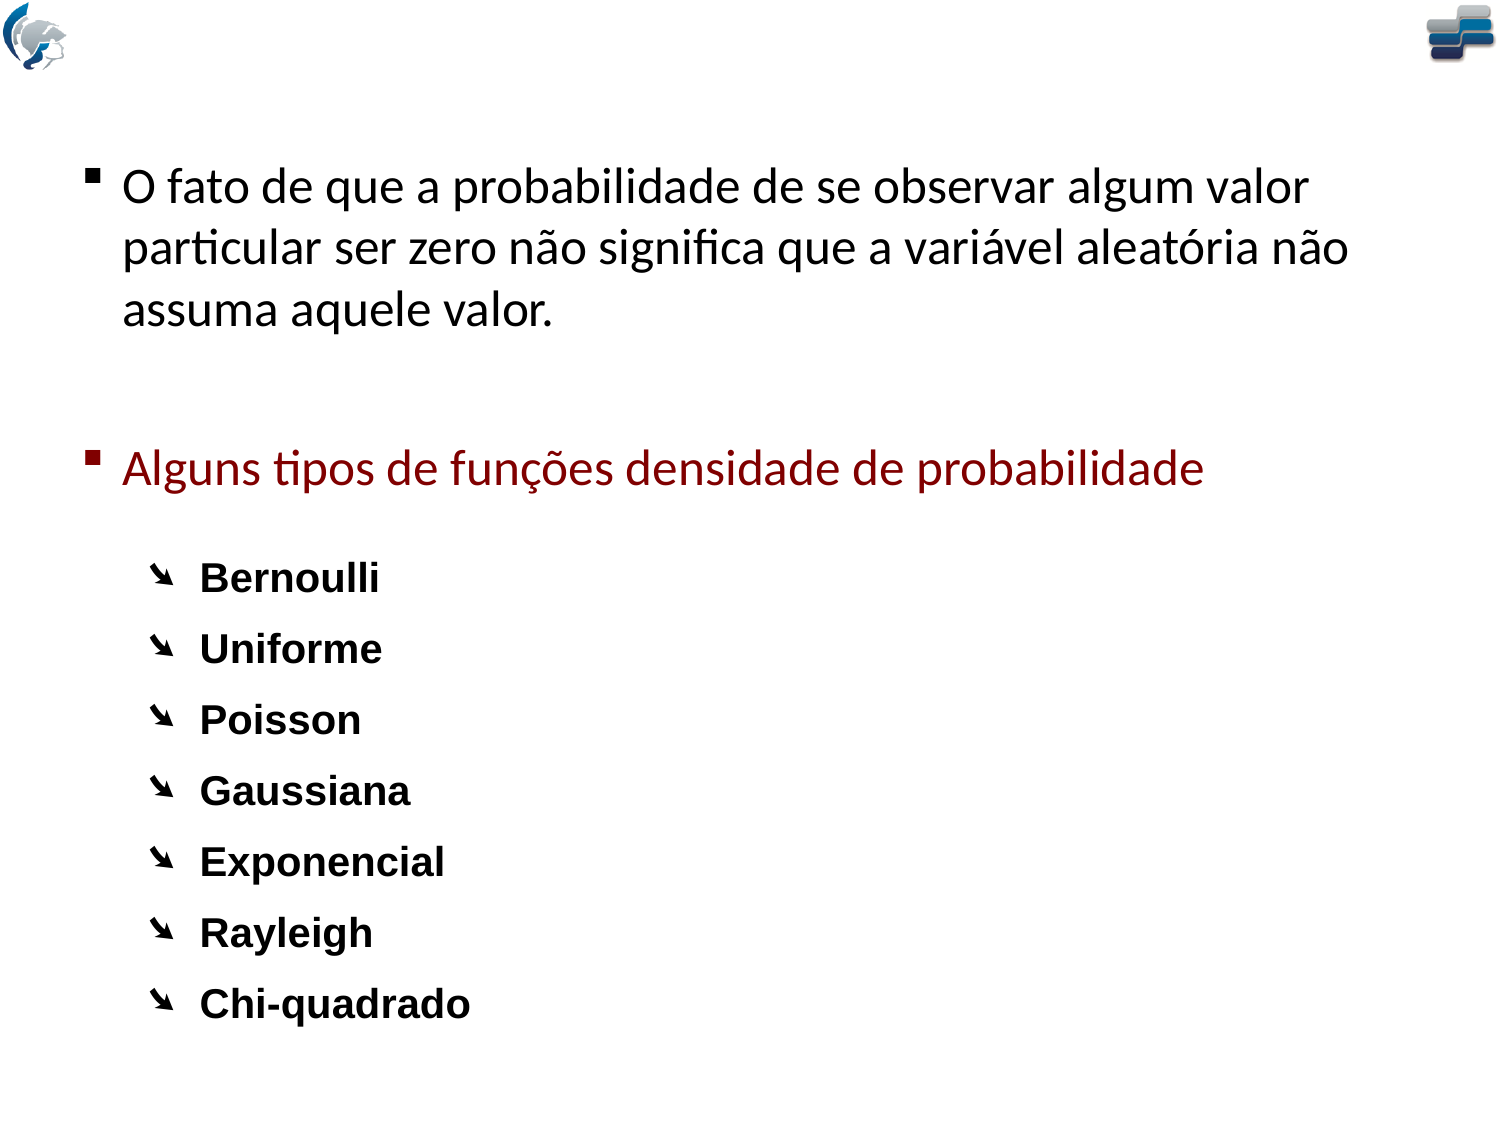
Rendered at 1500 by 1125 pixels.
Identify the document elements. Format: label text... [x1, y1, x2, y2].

picture [1423, 3, 1500, 67]
picture [0, 2, 77, 72]
text_box Bernoulli Uniforme Poisson Gaussiana Exponencial Rayleigh Chi-quadrado [130, 543, 1500, 1035]
list O fato de que a probabilidade de se observar algum valor particular ser zero não significa que a variável aleatória não assuma aquele valor. Alguns tipos de funções densidade de probabilidade [0, 144, 1500, 506]
